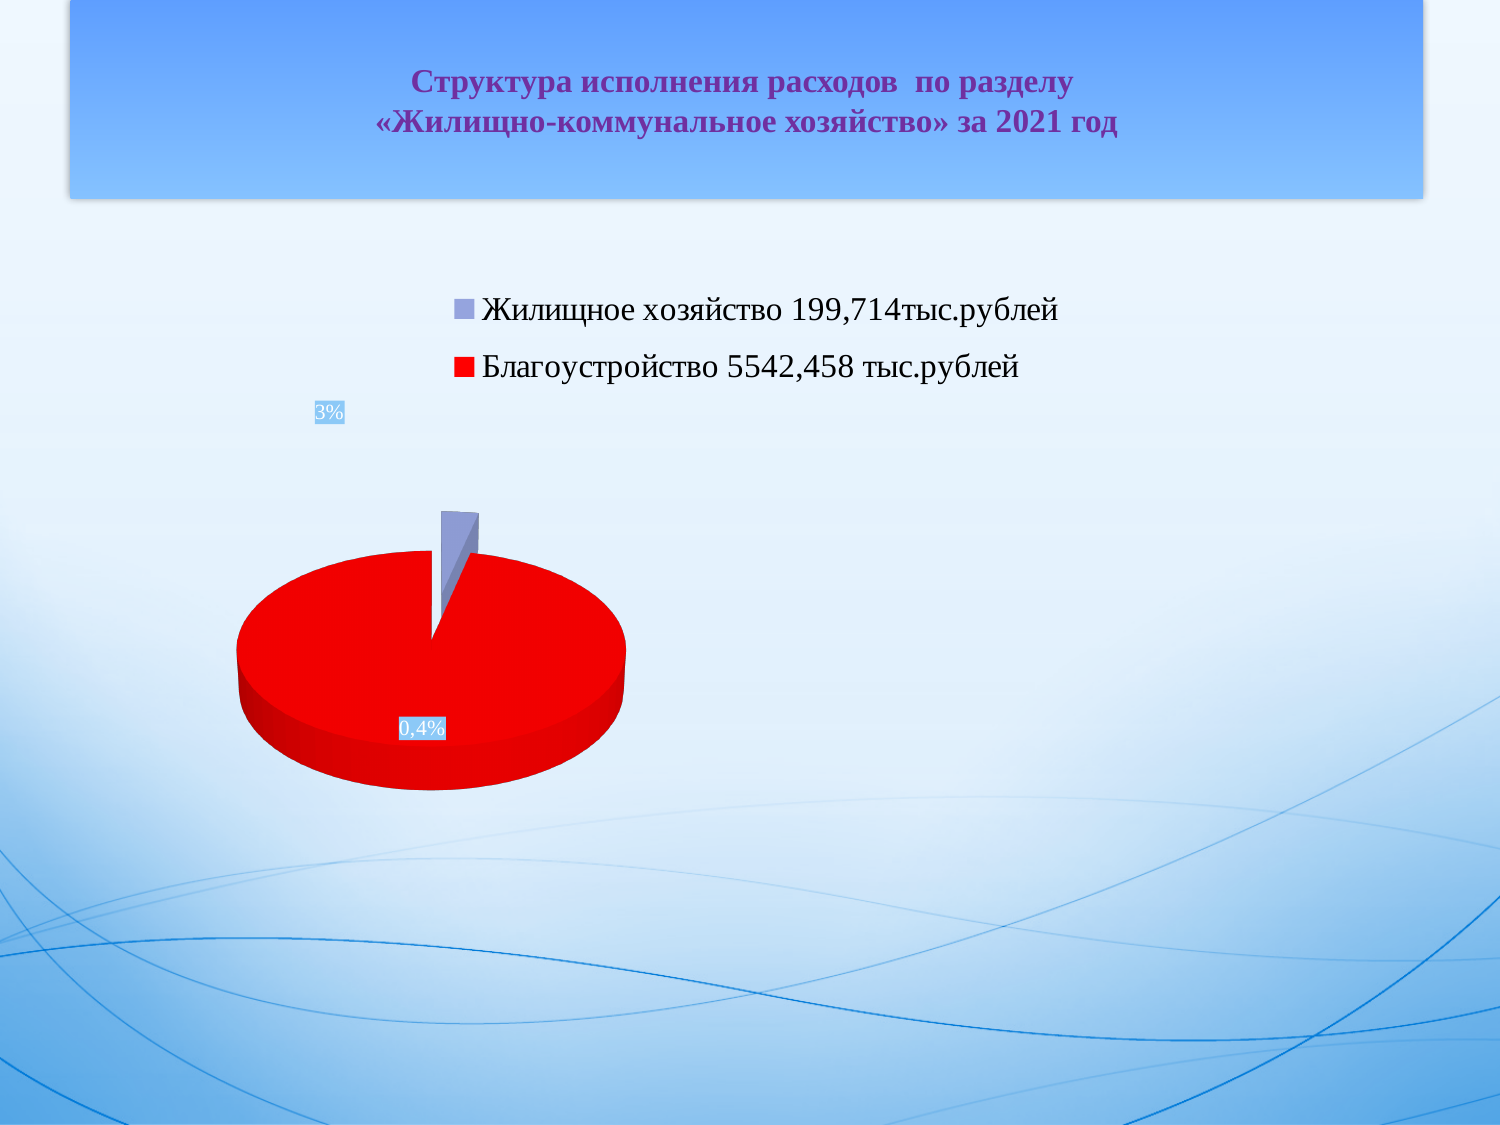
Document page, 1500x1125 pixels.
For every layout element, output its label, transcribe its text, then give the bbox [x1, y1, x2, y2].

text_box Структура исполнения расходов по разделу «Жилищно-коммунальное хозяйство» за 2021 год [70, 0, 1424, 199]
chart [147, 255, 1365, 1024]
